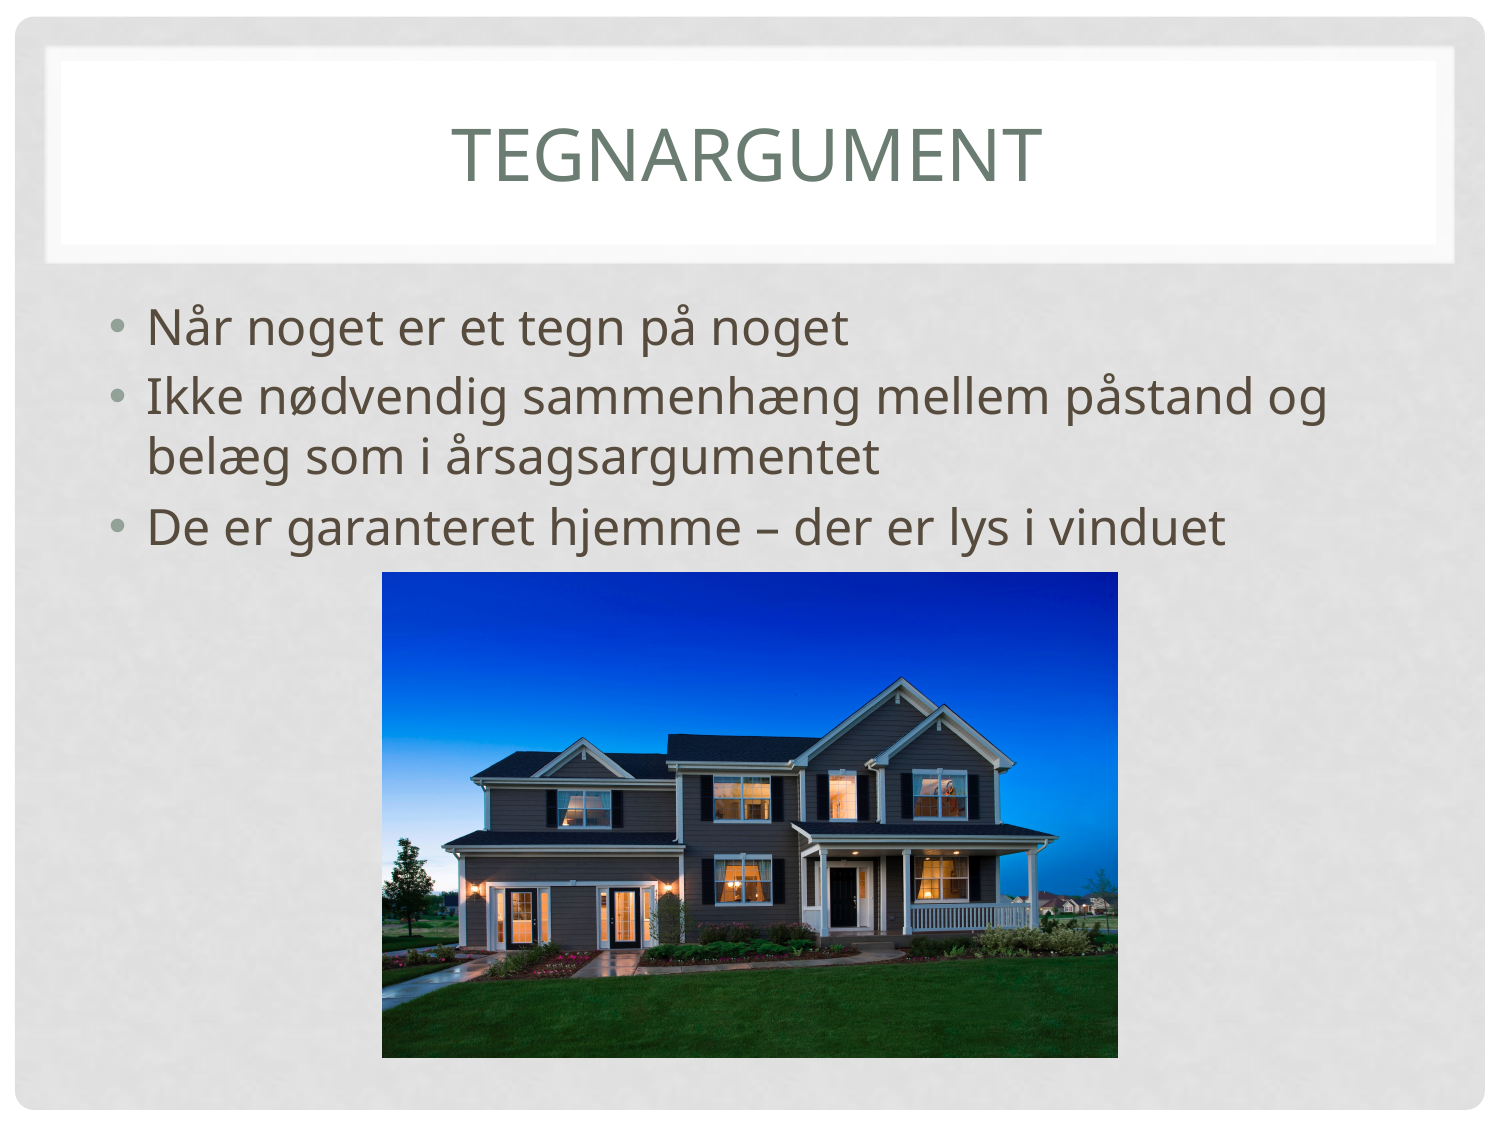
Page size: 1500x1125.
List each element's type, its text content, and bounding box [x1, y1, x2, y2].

list Når noget er et tegn på noget Ikke nødvendig sammenhæng mellem påstand og belæg som i årsagsargumentet De er garanteret hjemme – der er lys i vinduet [75, 287, 1425, 1005]
picture [382, 571, 1118, 1058]
title tegnargument [69, 66, 1425, 238]
